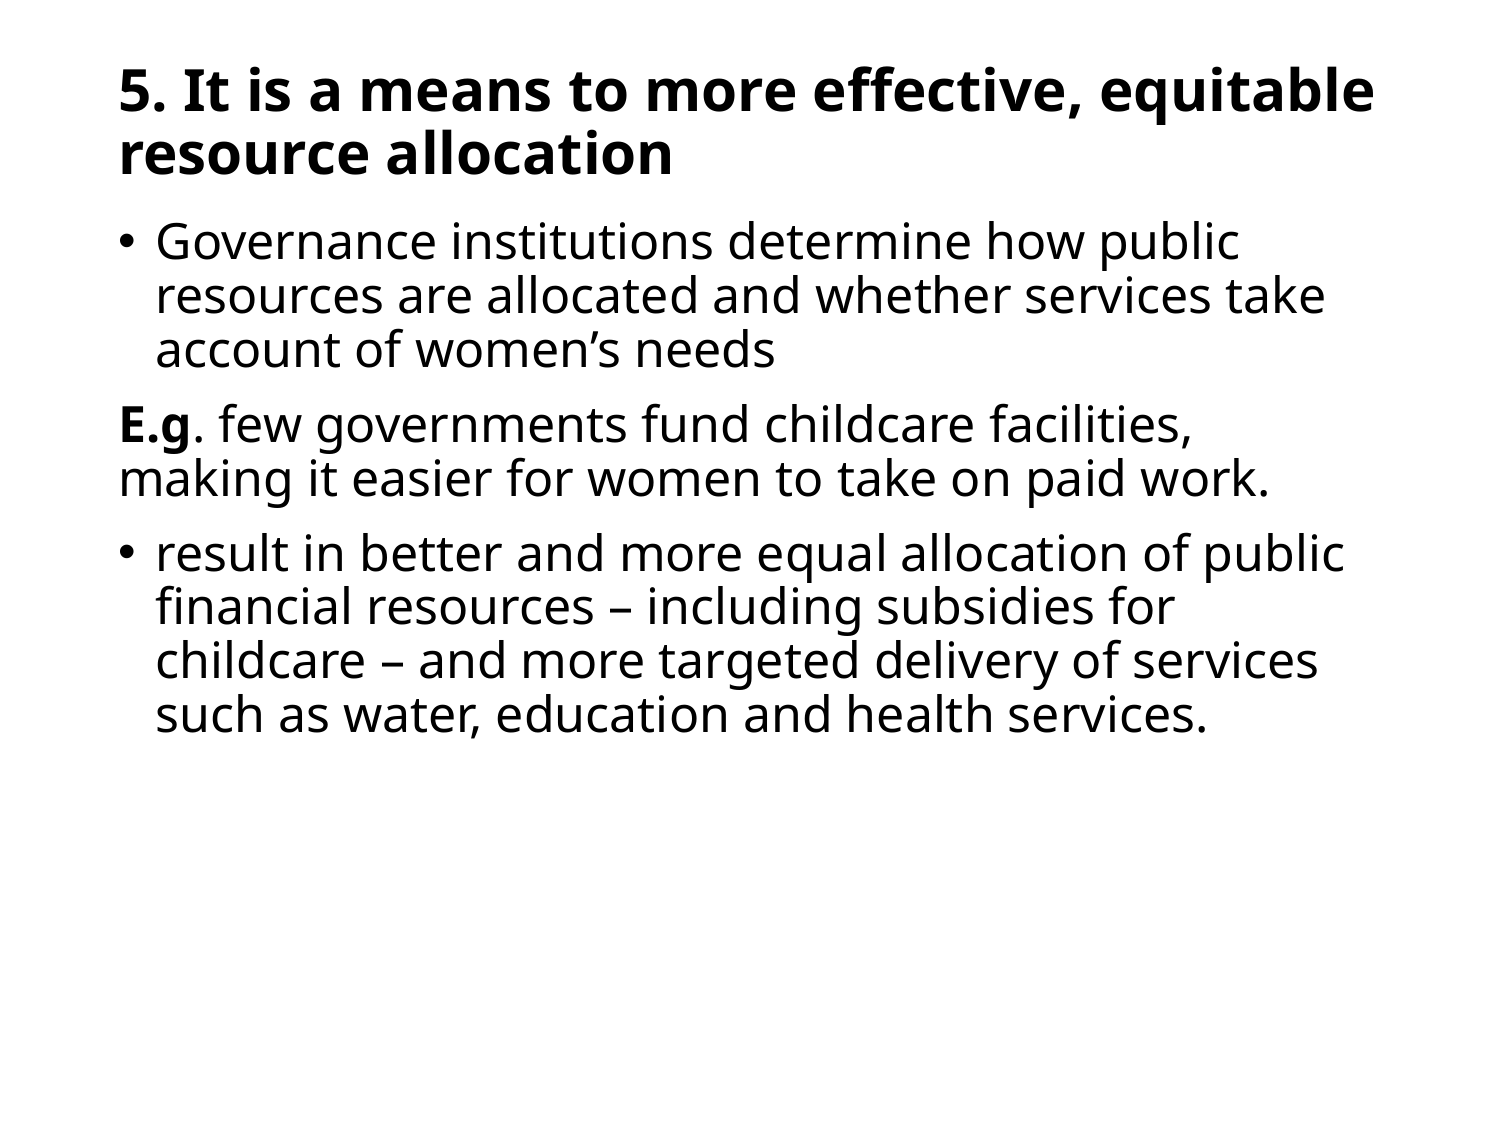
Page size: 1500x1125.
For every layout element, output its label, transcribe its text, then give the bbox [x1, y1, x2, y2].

list Governance institutions determine how public resources are allocated and whether services take account of women’s needs E.g. few governments fund childcare facilities, making it easier for women to take on paid work. result in better and more equal allocation of public financial resources – including subsidies for childcare – and more targeted delivery of services such as water, education and health services. [103, 208, 1397, 1014]
title 5. It is a means to more effective, equitable resource allocation [103, 59, 1397, 190]
